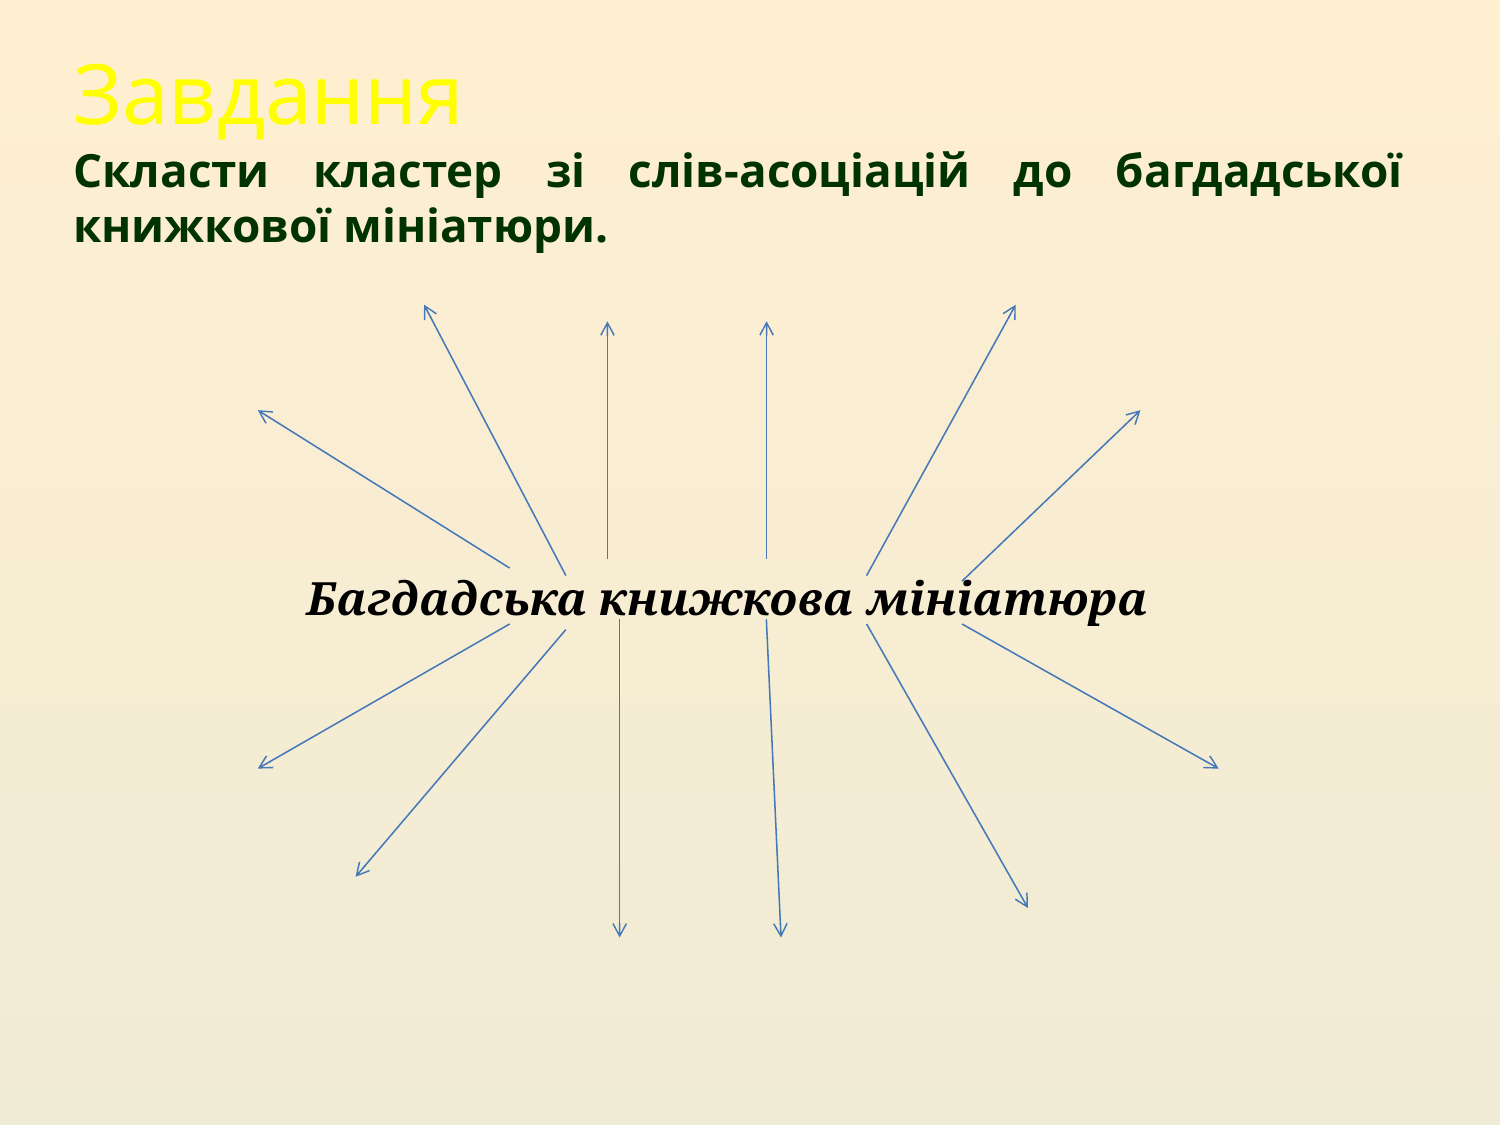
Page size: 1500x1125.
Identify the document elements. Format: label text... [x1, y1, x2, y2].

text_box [257, 304, 1219, 938]
text_box Завдання Скласти кластер зі слів-асоціацій до багдадської книжкової мініатюри. [58, 33, 1418, 259]
